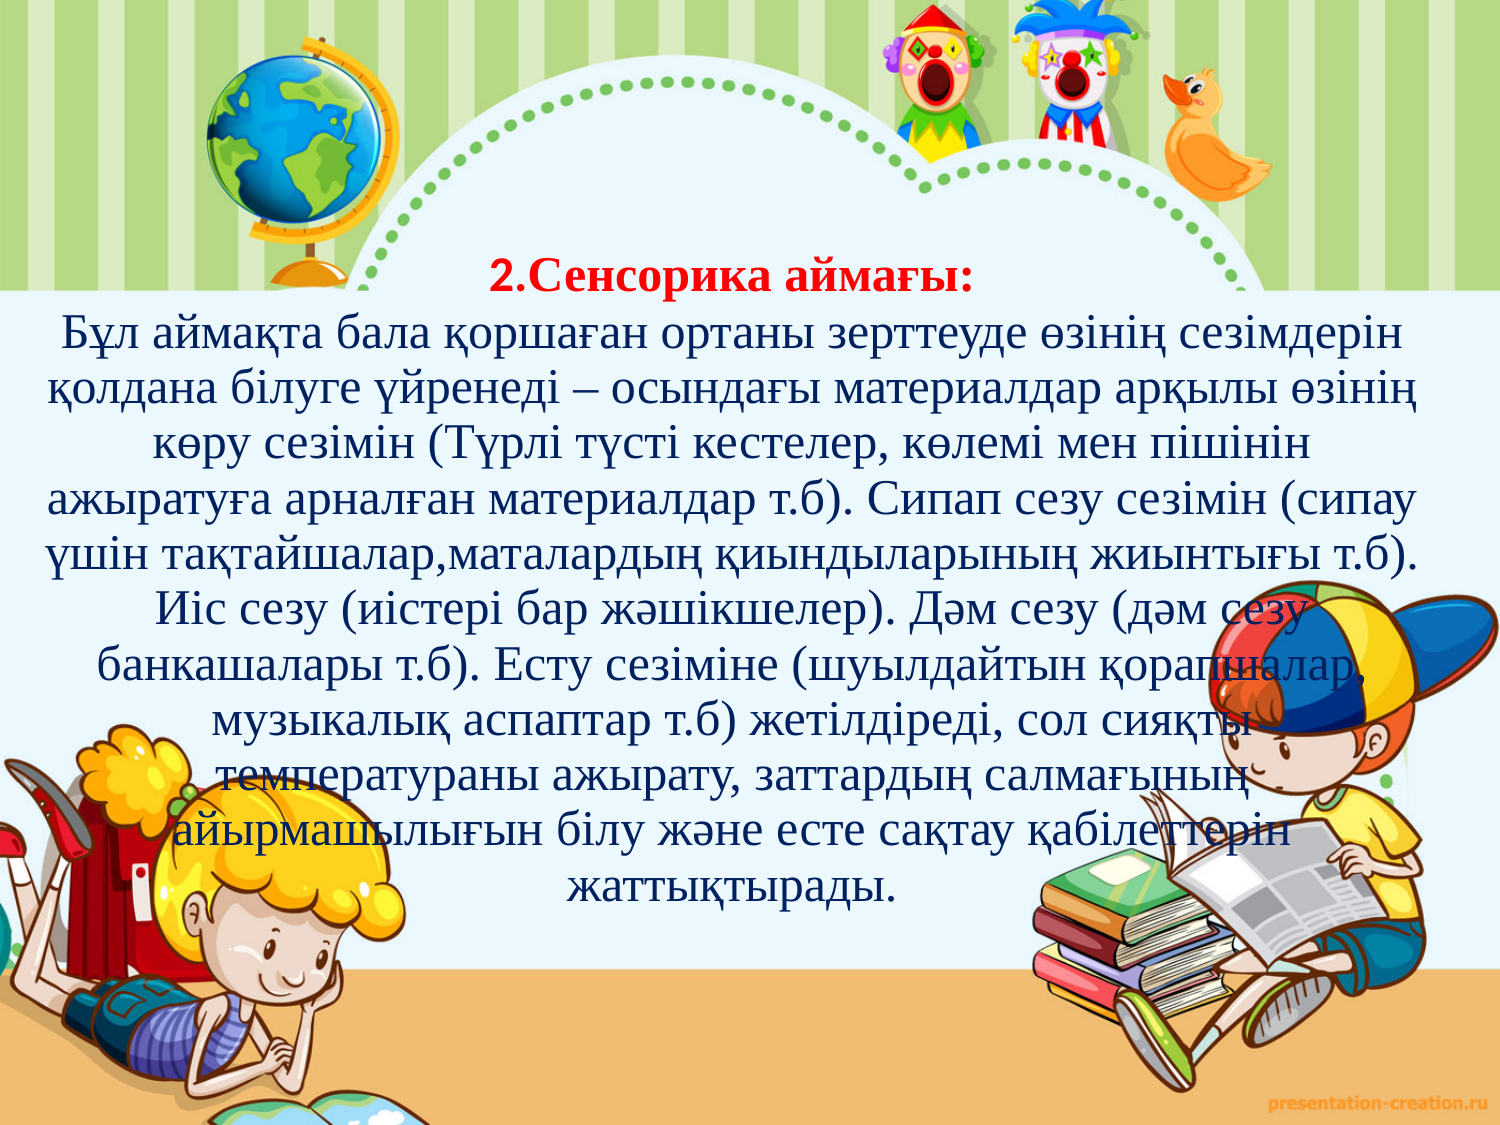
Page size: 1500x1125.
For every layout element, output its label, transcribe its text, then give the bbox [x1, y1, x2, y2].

title 2.Сенсорика аймағы: Бұл аймақта бала қоршаған ортаны зерттеуде өзінің сезімдерін қолдана білуге үйренеді – осындағы материалдар арқылы өзінің көру сезімін (Түрлі түсті кестелер, көлемі мен пішінін ажыратуға арналған материалдар т.б). Сипап сезу сезімін (сипау үшін тақтайшалар,маталардың қиындыларының жиынтығы т.б). Иіс сезу (иістері бар жәшікшелер). Дәм сезу (дәм сезу банкашалары т.б). Есту сезіміне (шуылдайтын қорапшалар, музыкалық аспаптар т.б) жетілдіреді, сол сияқты температураны ажырату, заттардың салмағының айырмашылығын білу және есте сақтау қабілеттерін жаттықтырады. [29, 131, 1436, 1083]
picture [0, 0, 1500, 1125]
